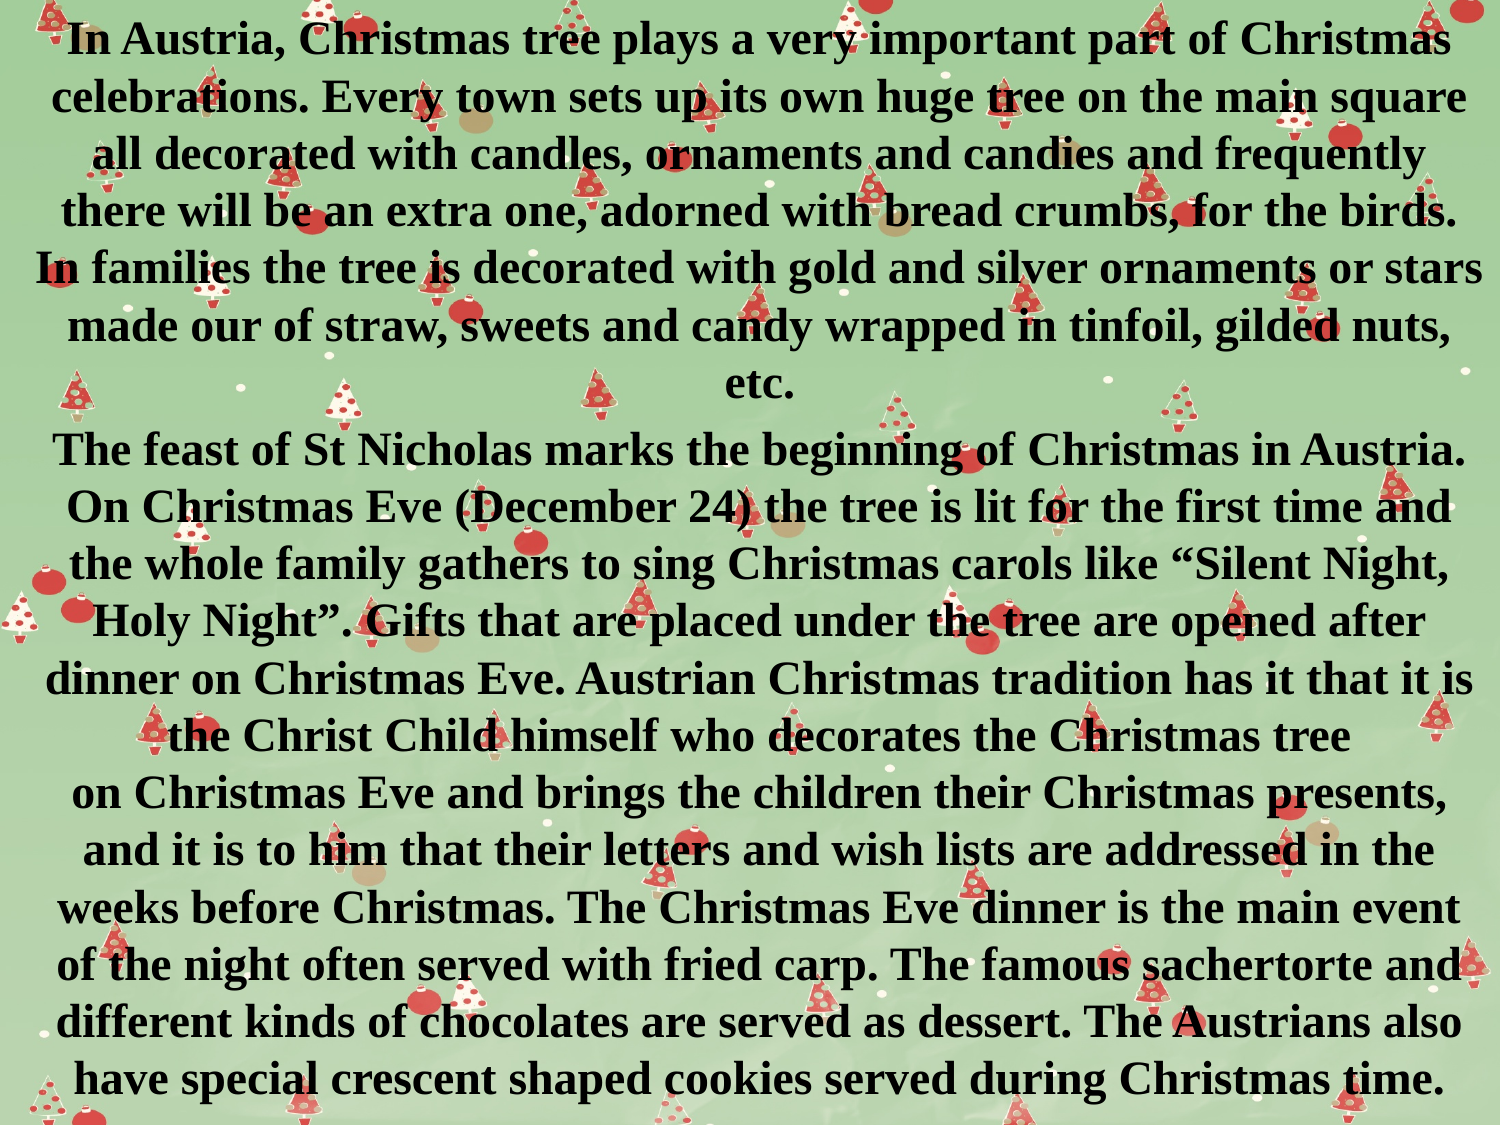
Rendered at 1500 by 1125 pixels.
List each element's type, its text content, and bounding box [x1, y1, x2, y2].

list In Austria, Christmas tree plays a very important part of Christmas celebrations. Every town sets up its own huge tree on the main square all decorated with candles, ornaments and candies and frequently there will be an extra one, adorned with bread crumbs, for the birds. In families the tree is decorated with gold and silver ornaments or stars made our of straw, sweets and candy wrapped in tinfoil, gilded nuts, etc. The feast of St Nicholas marks the beginning of Christmas in Austria. On Christmas Eve (December 24) the tree is lit for the first time and the whole family gathers to sing Christmas carols like “Silent Night, Holy Night”. Gifts that are placed under the tree are opened after dinner on Christmas Eve. Austrian Christmas tradition has it that it is the Christ Child himself who decorates the Christmas tree on Christmas Eve and brings the children their Christmas presents, and it is to him that their letters and wish lists are addressed in the weeks before Christmas. The Christmas Eve dinner is the main event of the night often served with fried carp. The famous sachertorte and different kinds of chocolates are served as dessert. The Austrians also have special crescent shaped cookies served during Christmas time. [0, 0, 1500, 1125]
